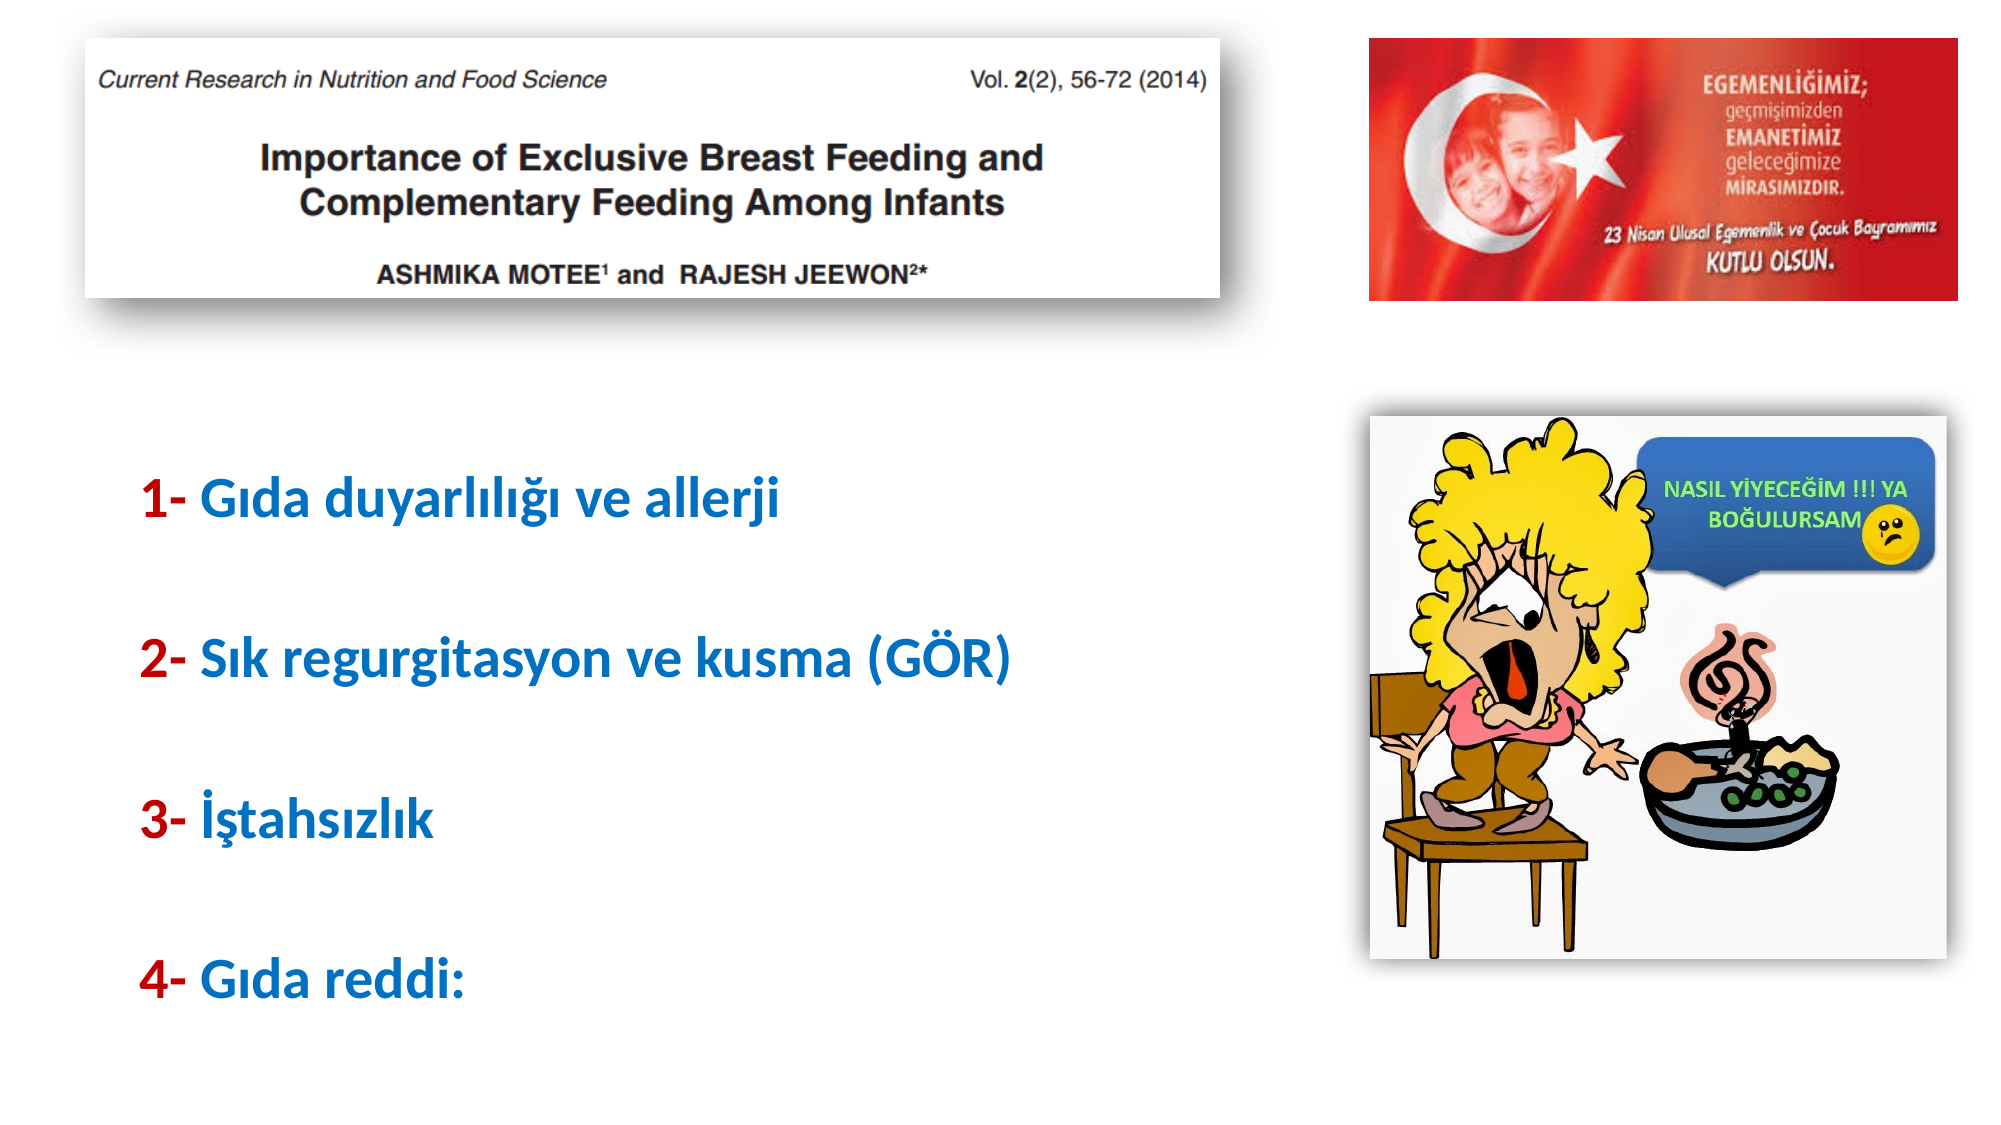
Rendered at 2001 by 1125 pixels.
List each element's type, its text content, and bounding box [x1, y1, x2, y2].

picture [85, 38, 1220, 298]
picture [1369, 416, 1947, 959]
picture [1369, 38, 1958, 301]
list 1- Gıda duyarlılığı ve allerji 2- Sık regurgitasyon ve kusma (GÖR) 3- İştahsızlık 4- Gıda reddi: [124, 381, 1146, 1057]
